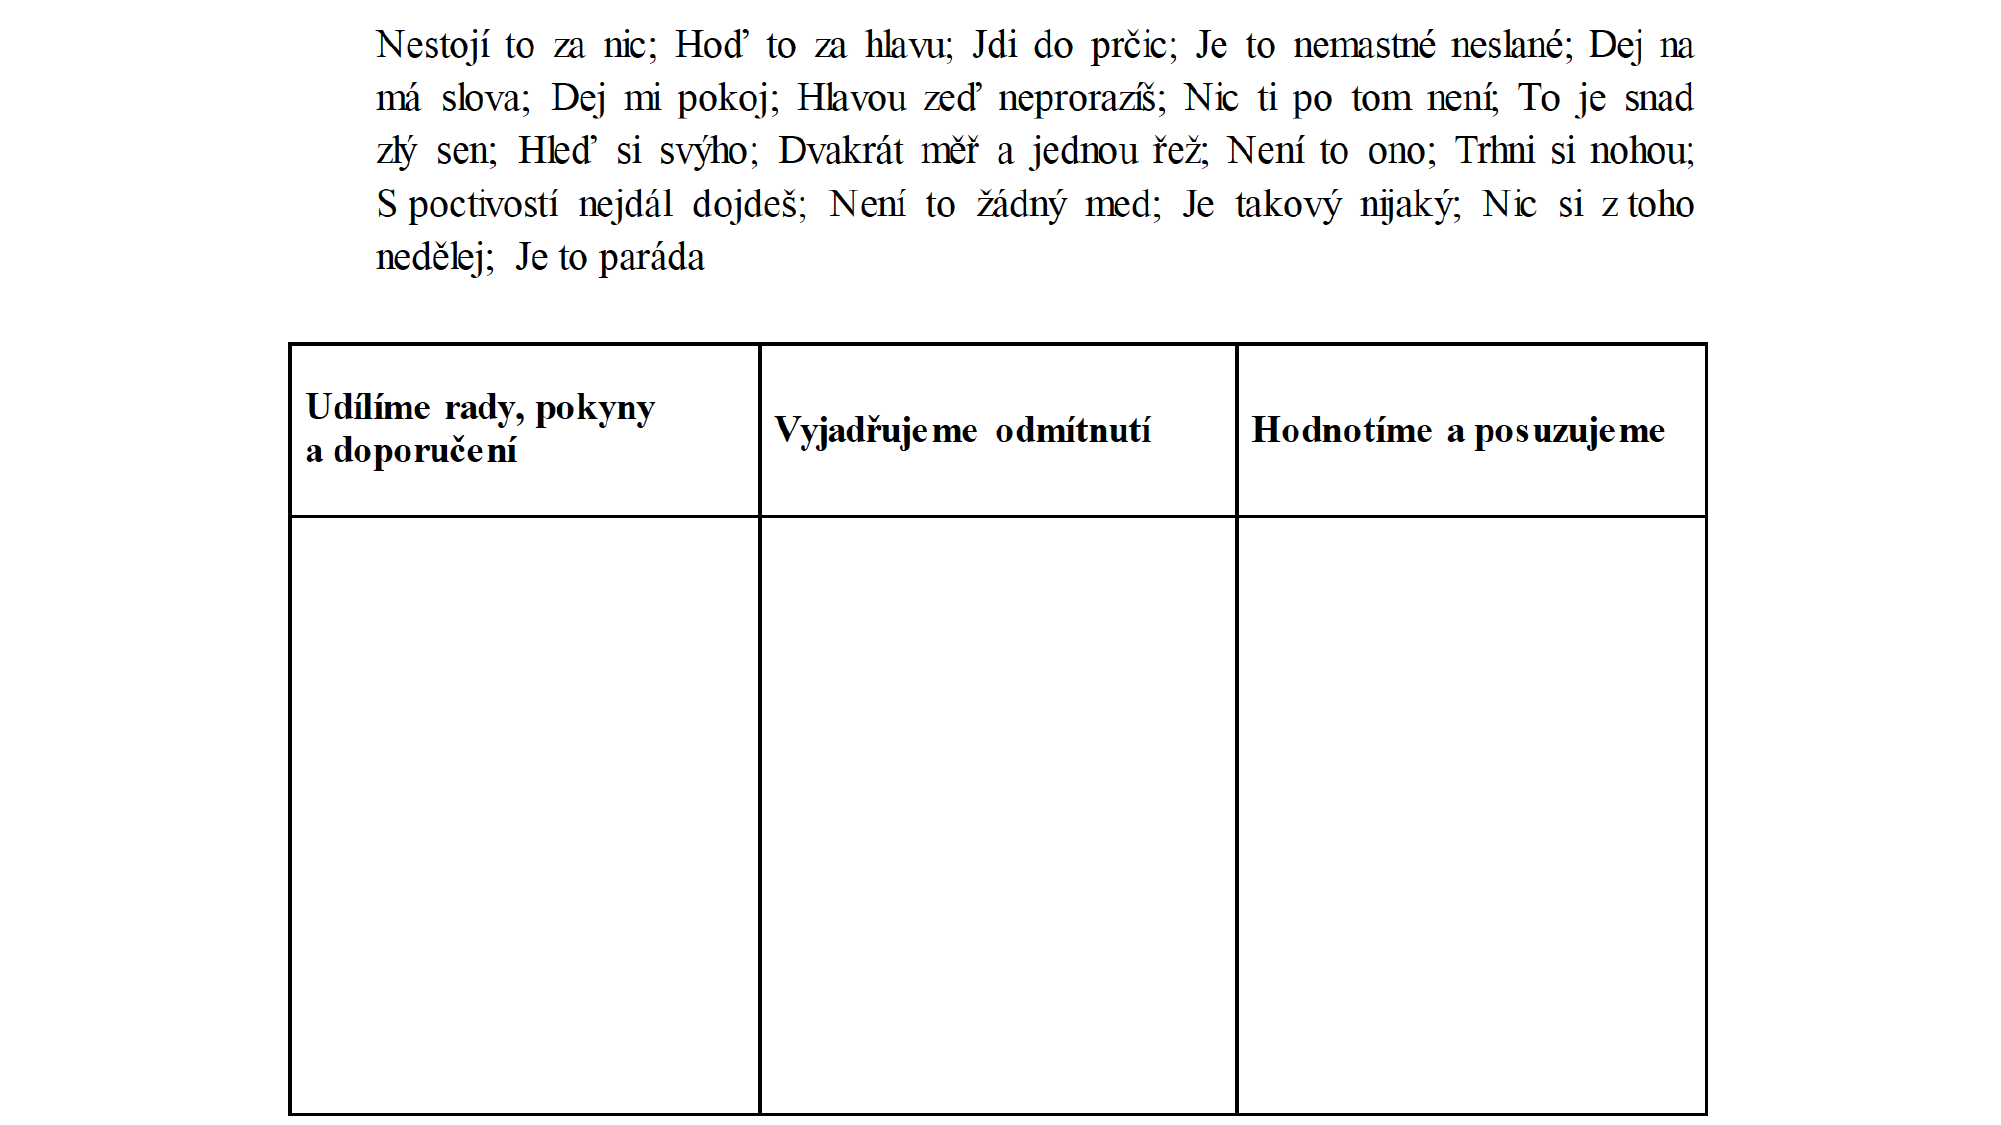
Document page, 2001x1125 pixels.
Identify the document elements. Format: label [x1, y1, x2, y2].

picture [286, 0, 1714, 1125]
